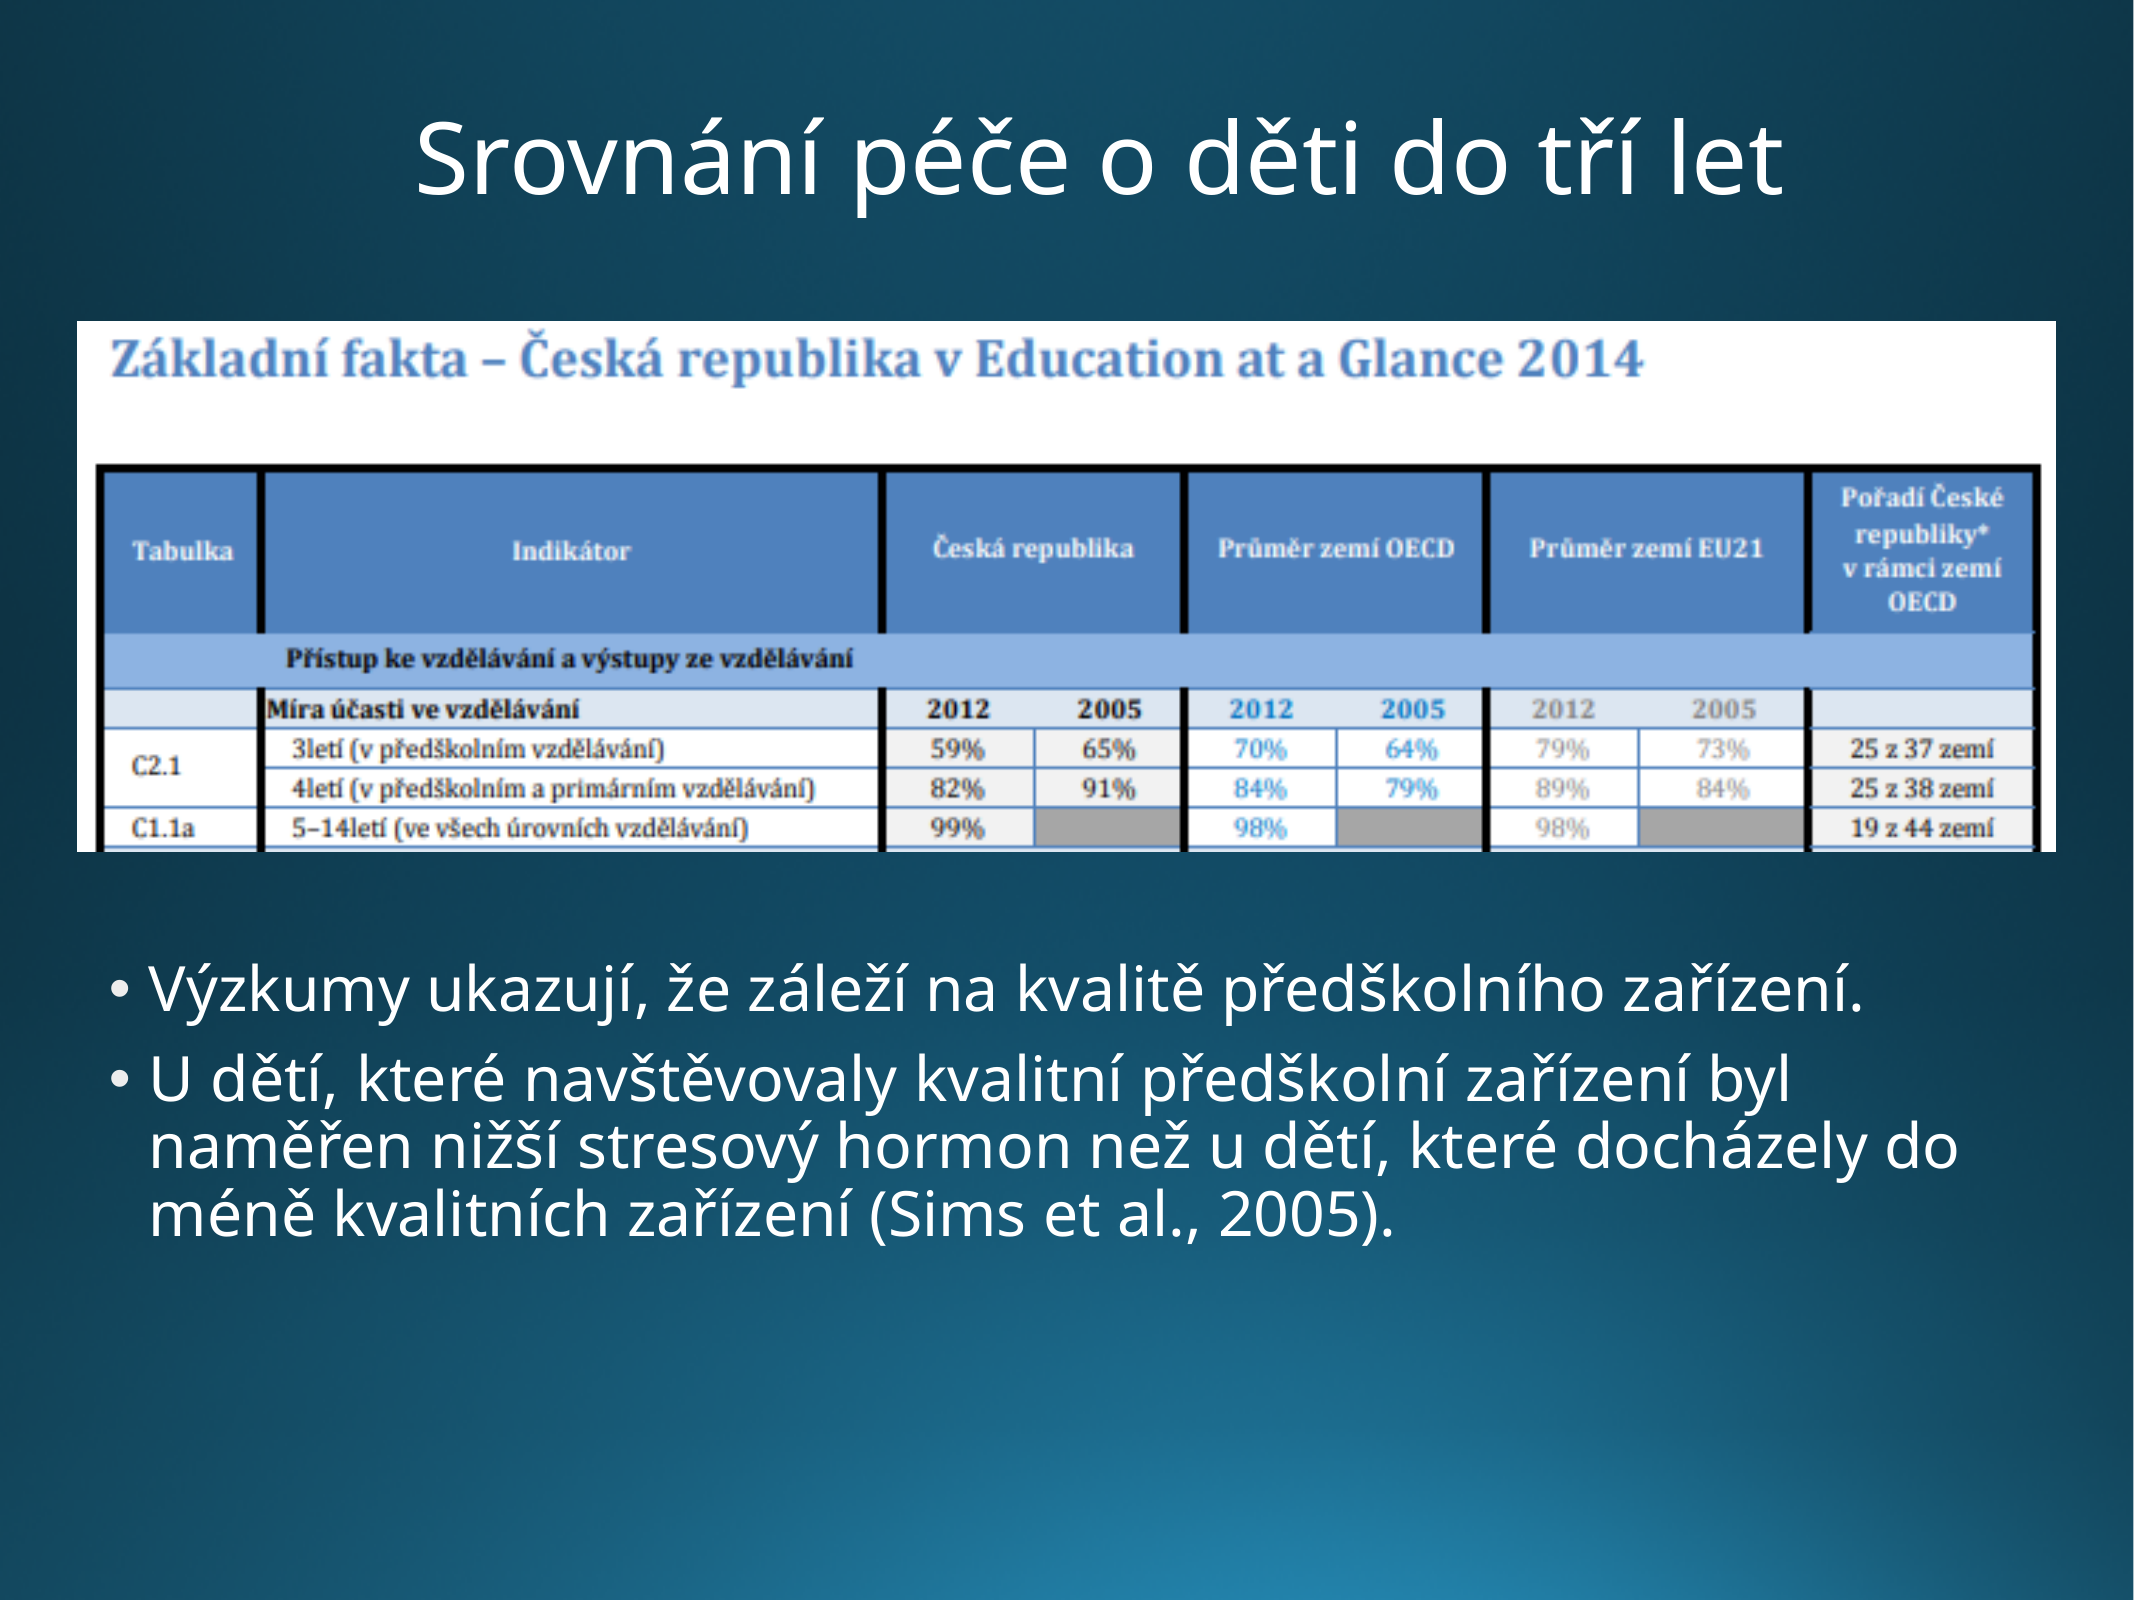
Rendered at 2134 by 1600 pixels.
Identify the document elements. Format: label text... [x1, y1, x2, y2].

picture [0, 0, 2134, 1600]
text_box Srovnání péče o děti do tří let [400, 86, 1946, 222]
list Výzkumy ukazují, že záleží na kvalitě předškolního zařízení. U dětí, které navštěvovaly kvalitní předškolní zařízení byl naměřen nižší stresový hormon než u dětí, které docházely do méně kvalitních zařízení (Sims et al., 2005). [93, 950, 2040, 1600]
